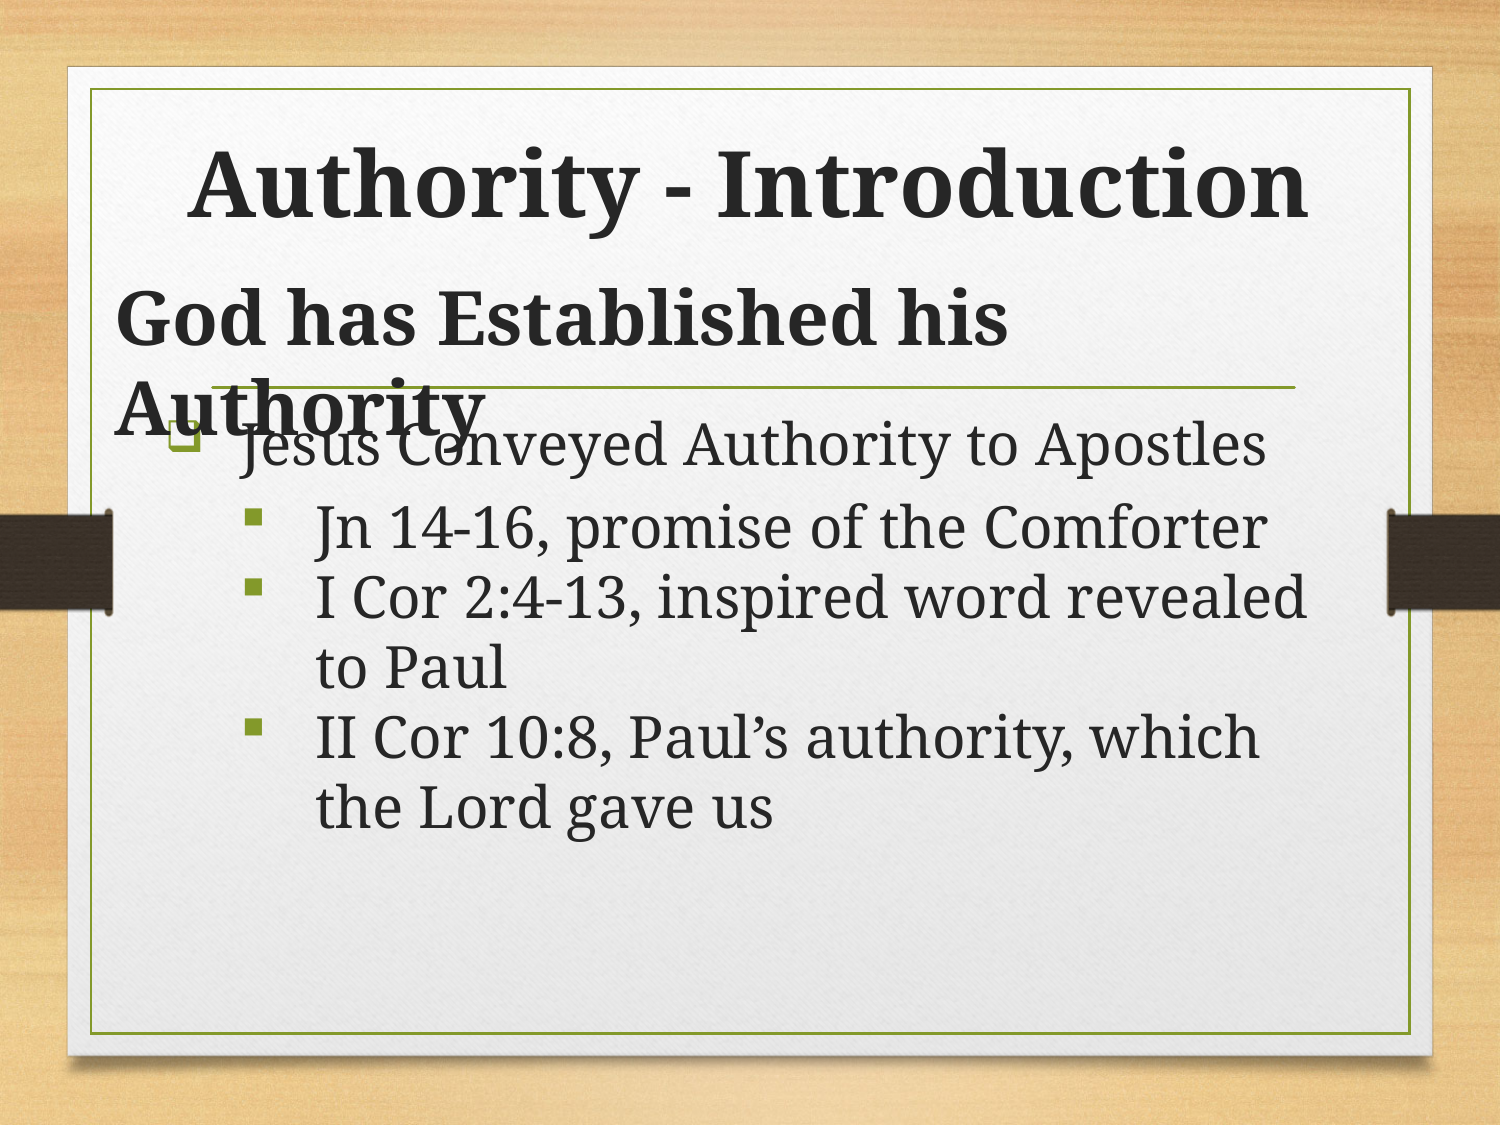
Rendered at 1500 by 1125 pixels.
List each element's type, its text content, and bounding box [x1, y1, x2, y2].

list Jesus Conveyed Authority to Apostles Jn 14-16, promise of the Comforter I Cor 2:4-13, inspired word revealed to Paul II Cor 10:8, Paul’s authority, which the Lord gave us [150, 399, 1363, 1013]
title Authority - Introduction [87, 125, 1413, 238]
list God has Established his Authority [99, 262, 1400, 363]
picture [0, 0, 1500, 1125]
